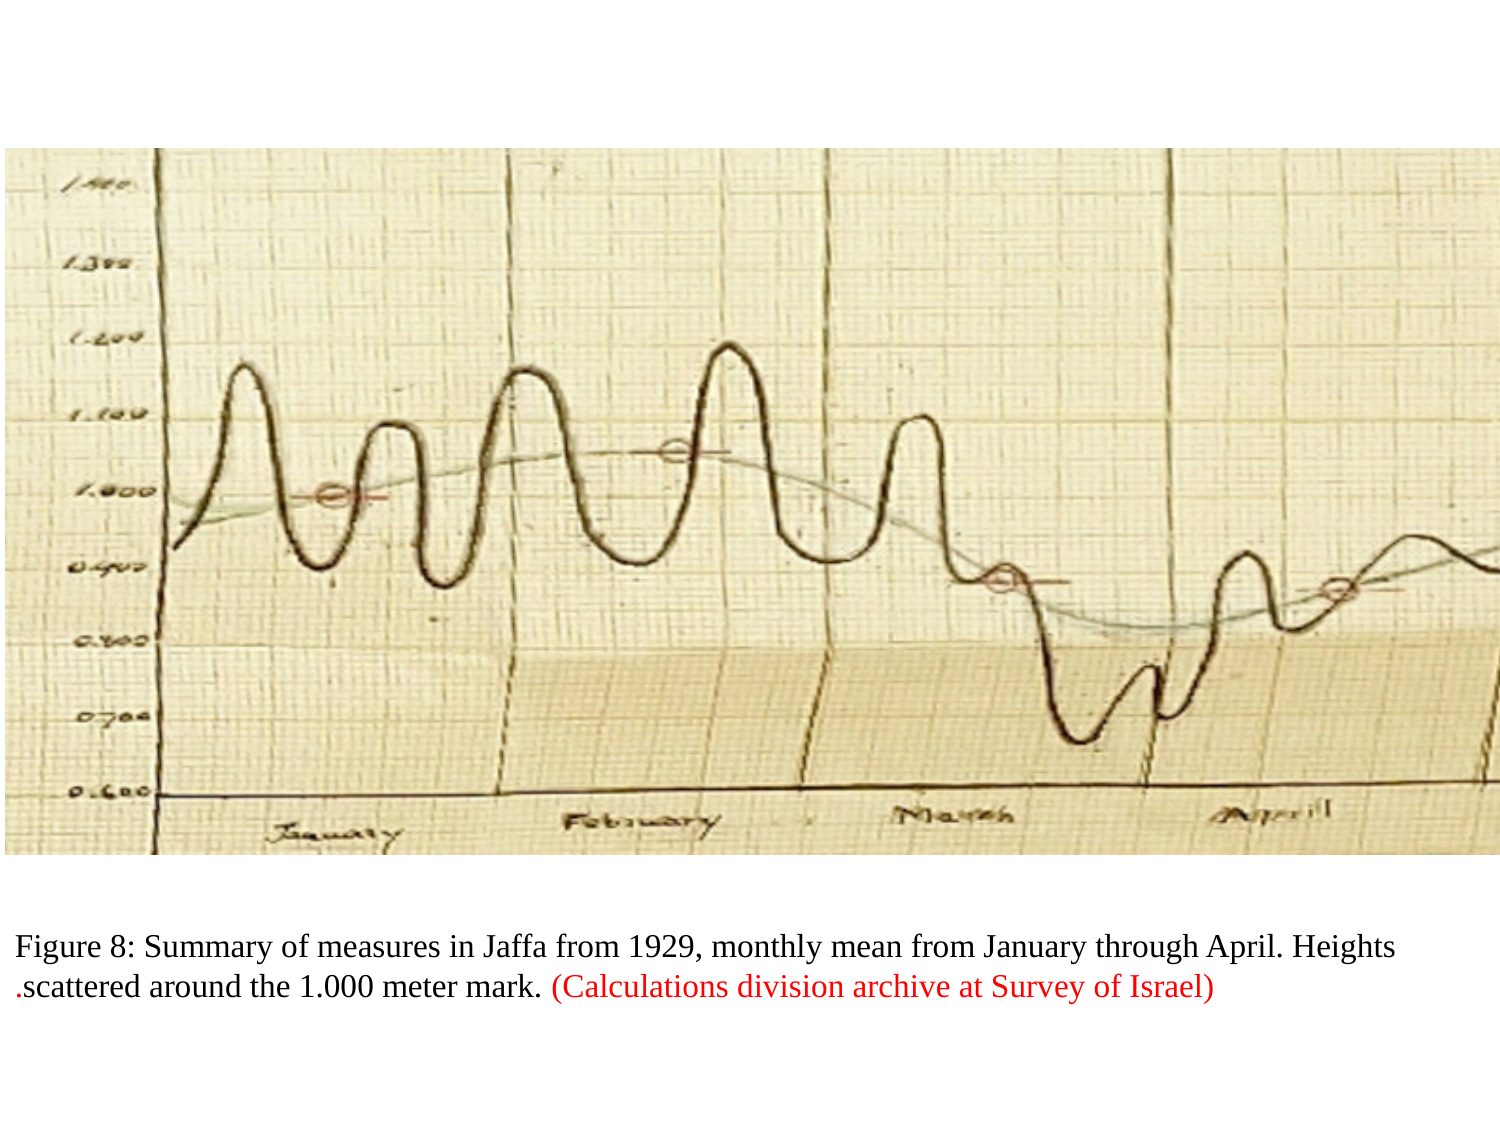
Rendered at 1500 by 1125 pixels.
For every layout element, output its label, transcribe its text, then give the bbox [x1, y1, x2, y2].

text_box Figure 8: Summary of measures in Jaffa from 1929, monthly mean from January through April. Heights scattered around the 1.000 meter mark. (Calculations division archive at Survey of Israel). [0, 916, 1500, 1012]
picture [5, 148, 1500, 855]
